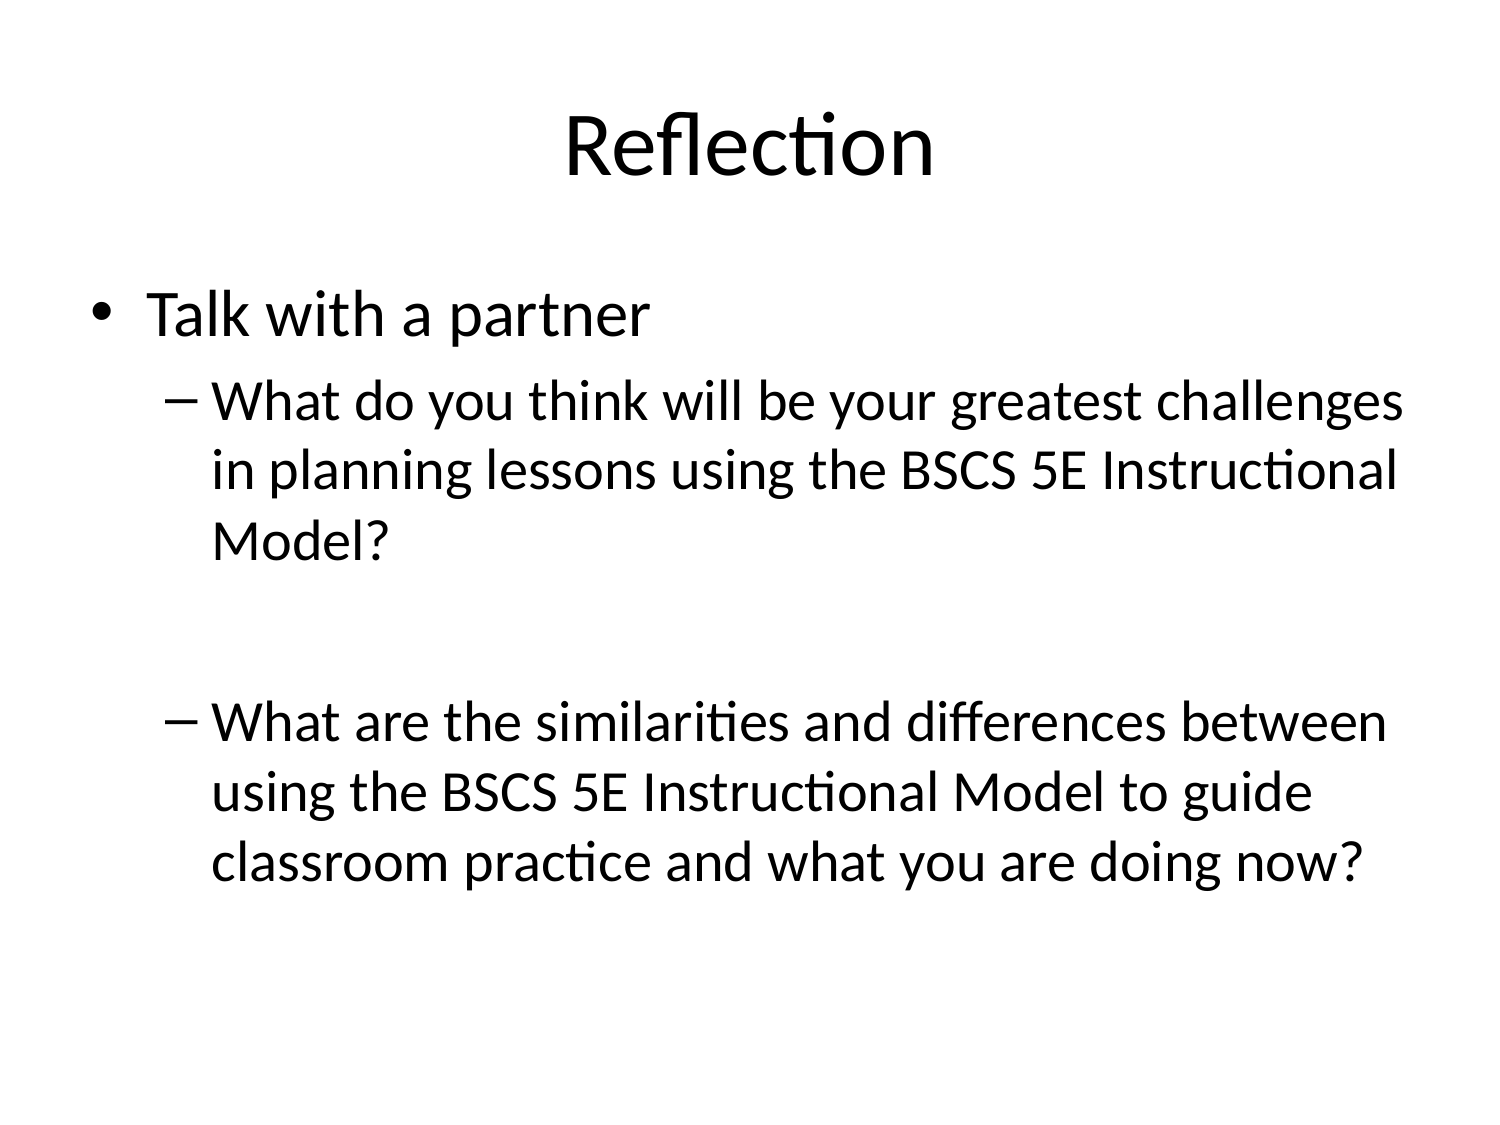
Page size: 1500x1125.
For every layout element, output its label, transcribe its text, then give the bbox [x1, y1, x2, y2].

list Talk with a partner What do you think will be your greatest challenges in planning lessons using the BSCS 5E Instructional Model? What are the similarities and differences between using the BSCS 5E Instructional Model to guide classroom practice and what you are doing now? [75, 262, 1425, 1005]
title Reflection [75, 45, 1425, 233]
